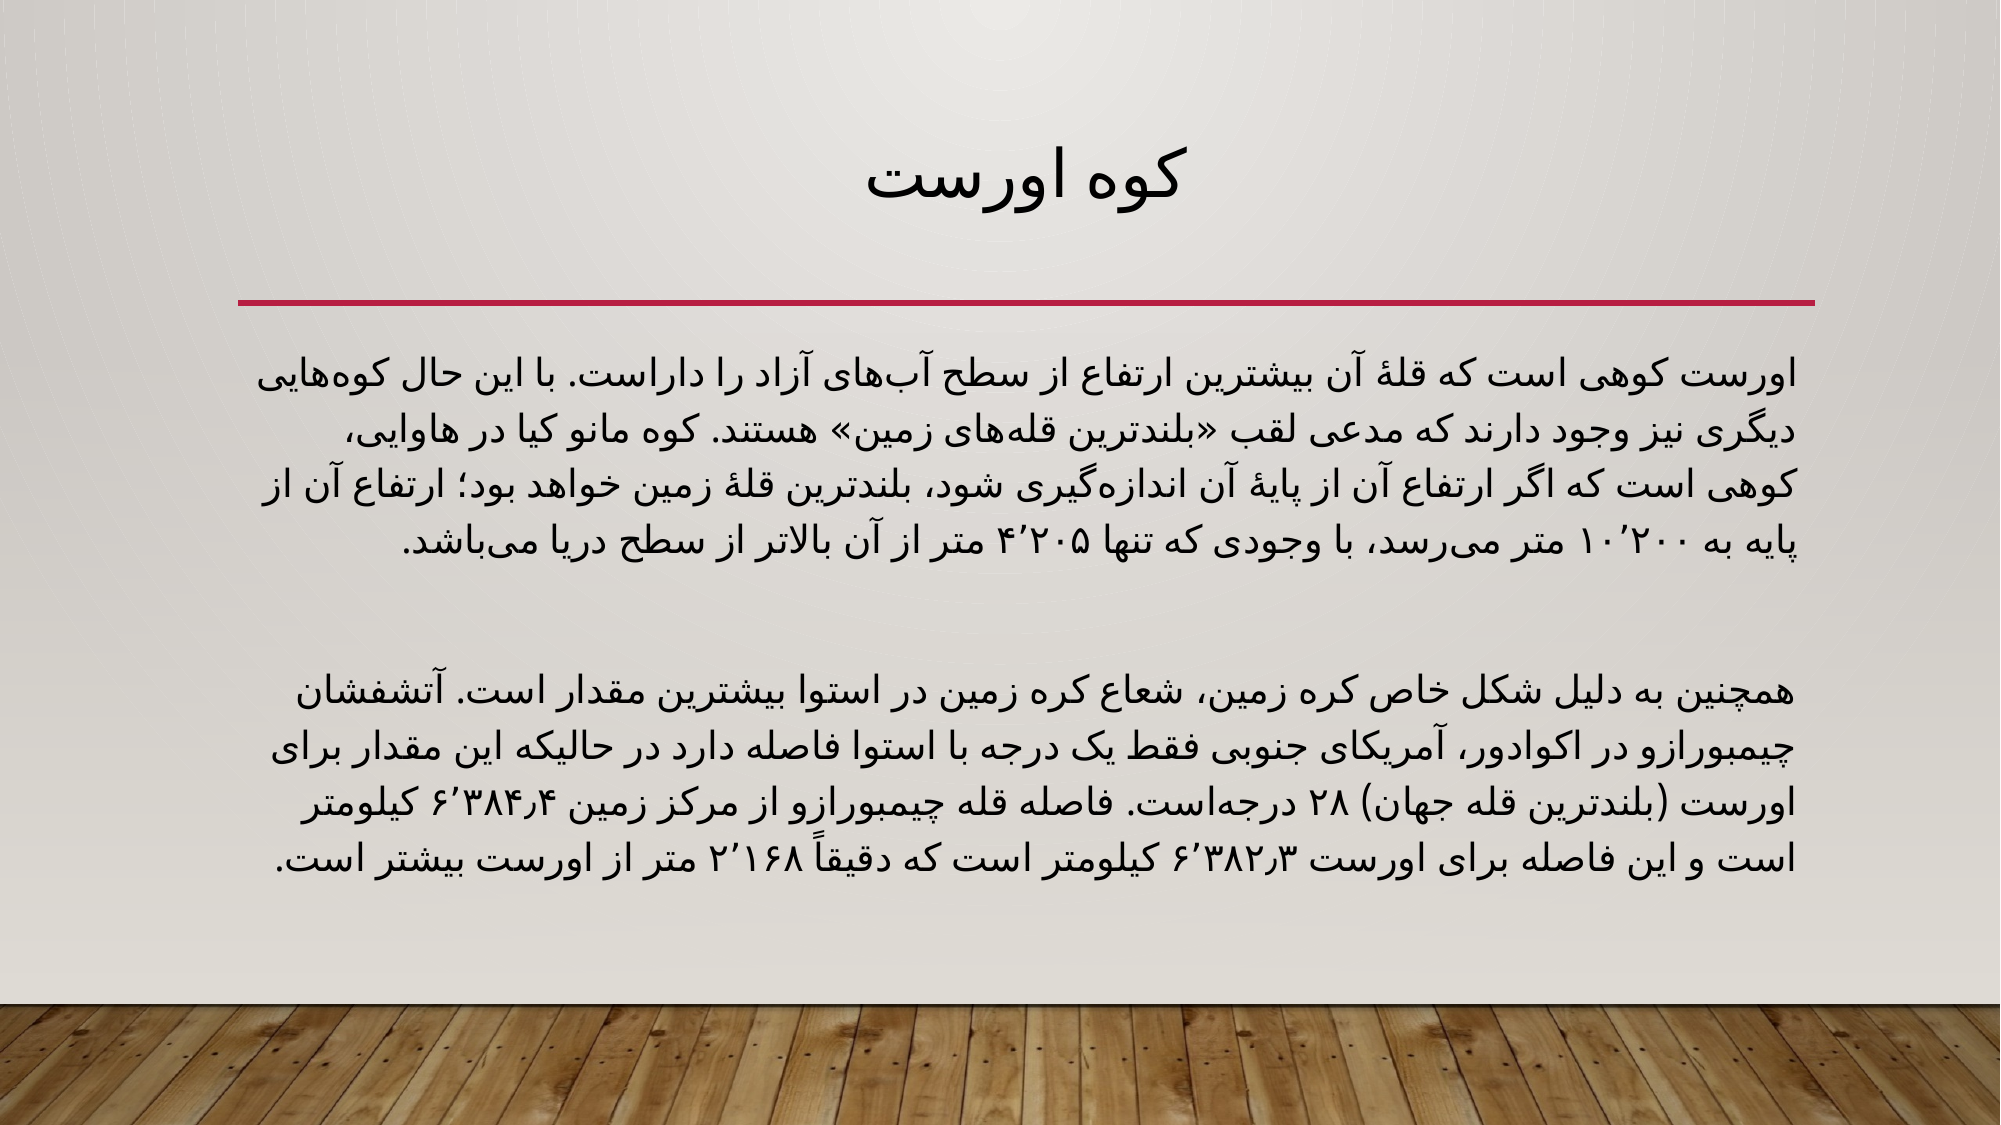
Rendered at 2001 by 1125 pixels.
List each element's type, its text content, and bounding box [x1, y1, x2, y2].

title کوه اورست [238, 131, 1814, 305]
list اورست کوهی است که قلهٔ آن بیشترین ارتفاع از سطح آب‌های آزاد را داراست. با این حال کوه‌هایی دیگری نیز وجود دارند که مدعی لقب «بلندترین قله‌های زمین» هستند. کوه مانو کیا در هاوایی، کوهی است که اگر ارتفاع آن از پایهٔ آن اندازه‌گیری شود، بلندترین قلهٔ زمین خواهد بود؛ ارتفاع آن از پایه به ۱۰٬۲۰۰ متر می‌رسد، با وجودی که تنها ۴٬۲۰۵ متر از آن بالاتر از سطح دریا می‌باشد. همچنین به دلیل شکل خاص کره زمین، شعاع کره زمین در استوا بیشترین مقدار است. آتشفشان چیمبورازو در اکوادور، آمریکای جنوبی فقط یک درجه با استوا فاصله دارد در حالیکه این مقدار برای اورست (بلندترین قله جهان) ۲۸ درجه‌است. فاصله قله چیمبورازو از مرکز زمین ۶٬۳۸۴٫۴ کیلومتر است و این فاصله برای اورست ۶٬۳۸۲٫۳ کیلومتر است که دقیقاً ۲٬۱۶۸ متر از اورست بیشتر است. [238, 330, 1814, 1005]
picture [0, 1004, 2000, 1125]
